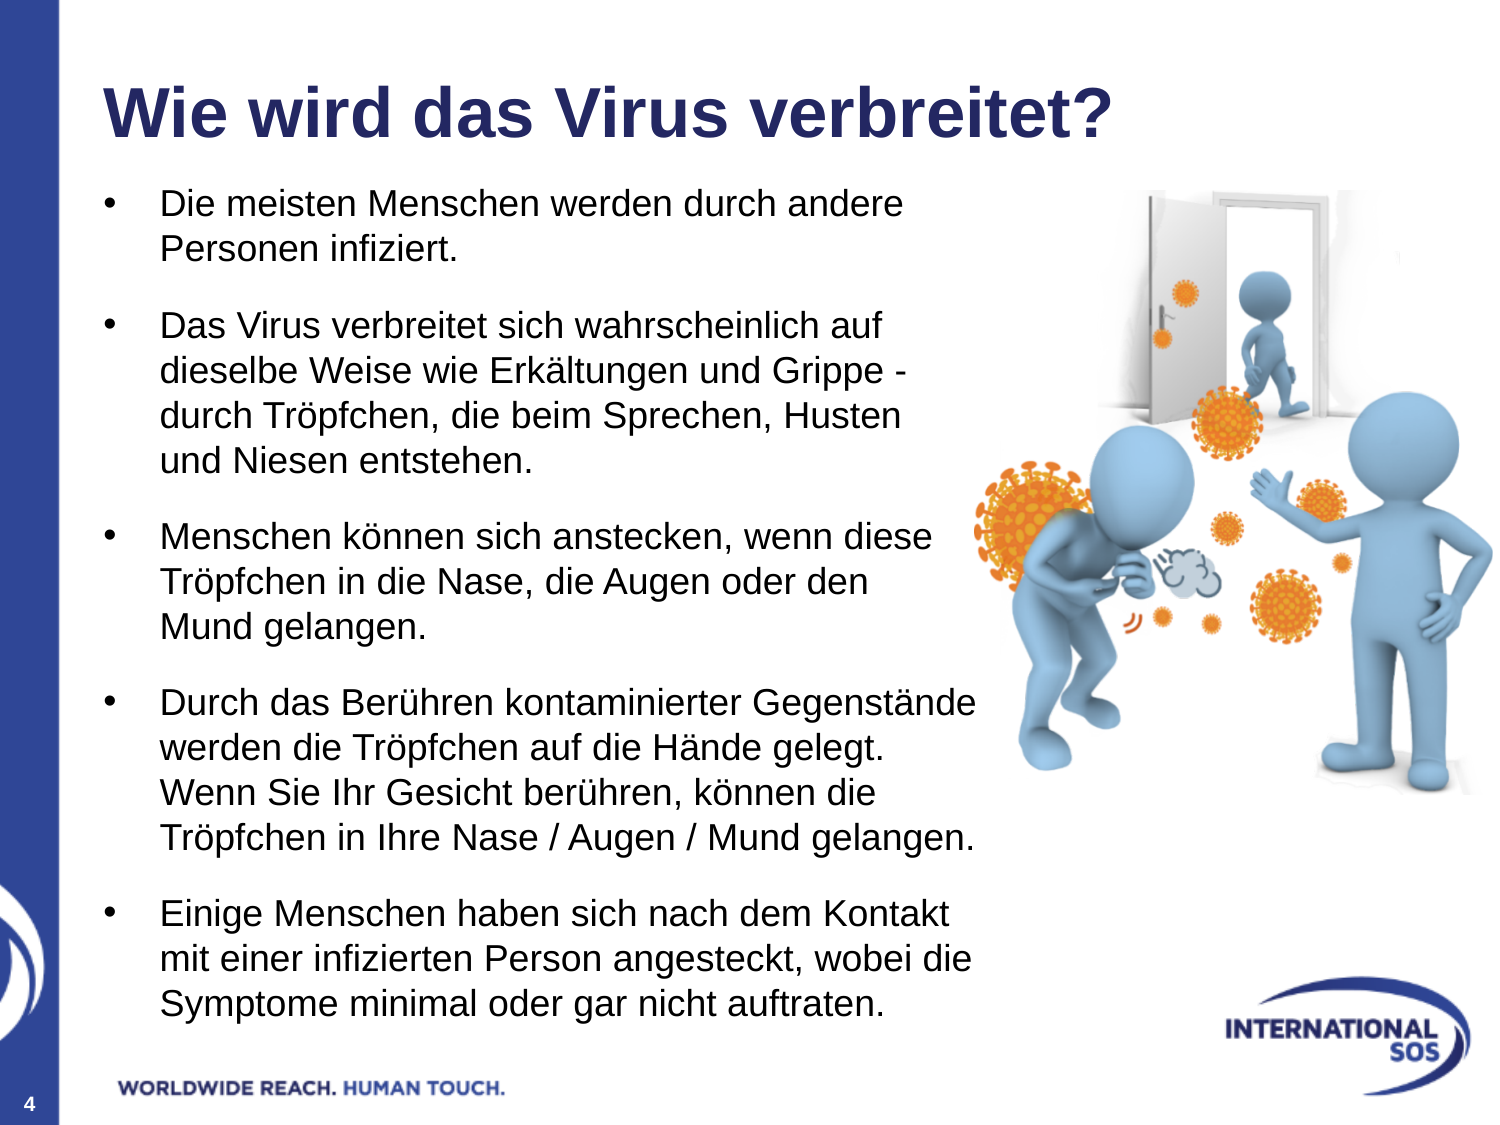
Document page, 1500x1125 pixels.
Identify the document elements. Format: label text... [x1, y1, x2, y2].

picture [0, 0, 1500, 1125]
list Die meisten Menschen werden durch andere Personen infiziert. Das Virus verbreitet sich wahrscheinlich auf dieselbe Weise wie Erkältungen und Grippe - durch Tröpfchen, die beim Sprechen, Husten und Niesen entstehen. Menschen können sich anstecken, wenn diese Tröpfchen in die Nase, die Augen oder den Mund gelangen. Durch das Berühren kontaminierter Gegenstände werden die Tröpfchen auf die Hände gelegt. Wenn Sie Ihr Gesicht berühren, können die Tröpfchen in Ihre Nase / Augen / Mund gelangen. Einige Menschen haben sich nach dem Kontakt mit einer infizierten Person angesteckt, wobei die Symptome minimal oder gar nicht auftraten. [88, 172, 1006, 1099]
title Wie wird das Virus verbreitet? [88, 59, 1364, 178]
